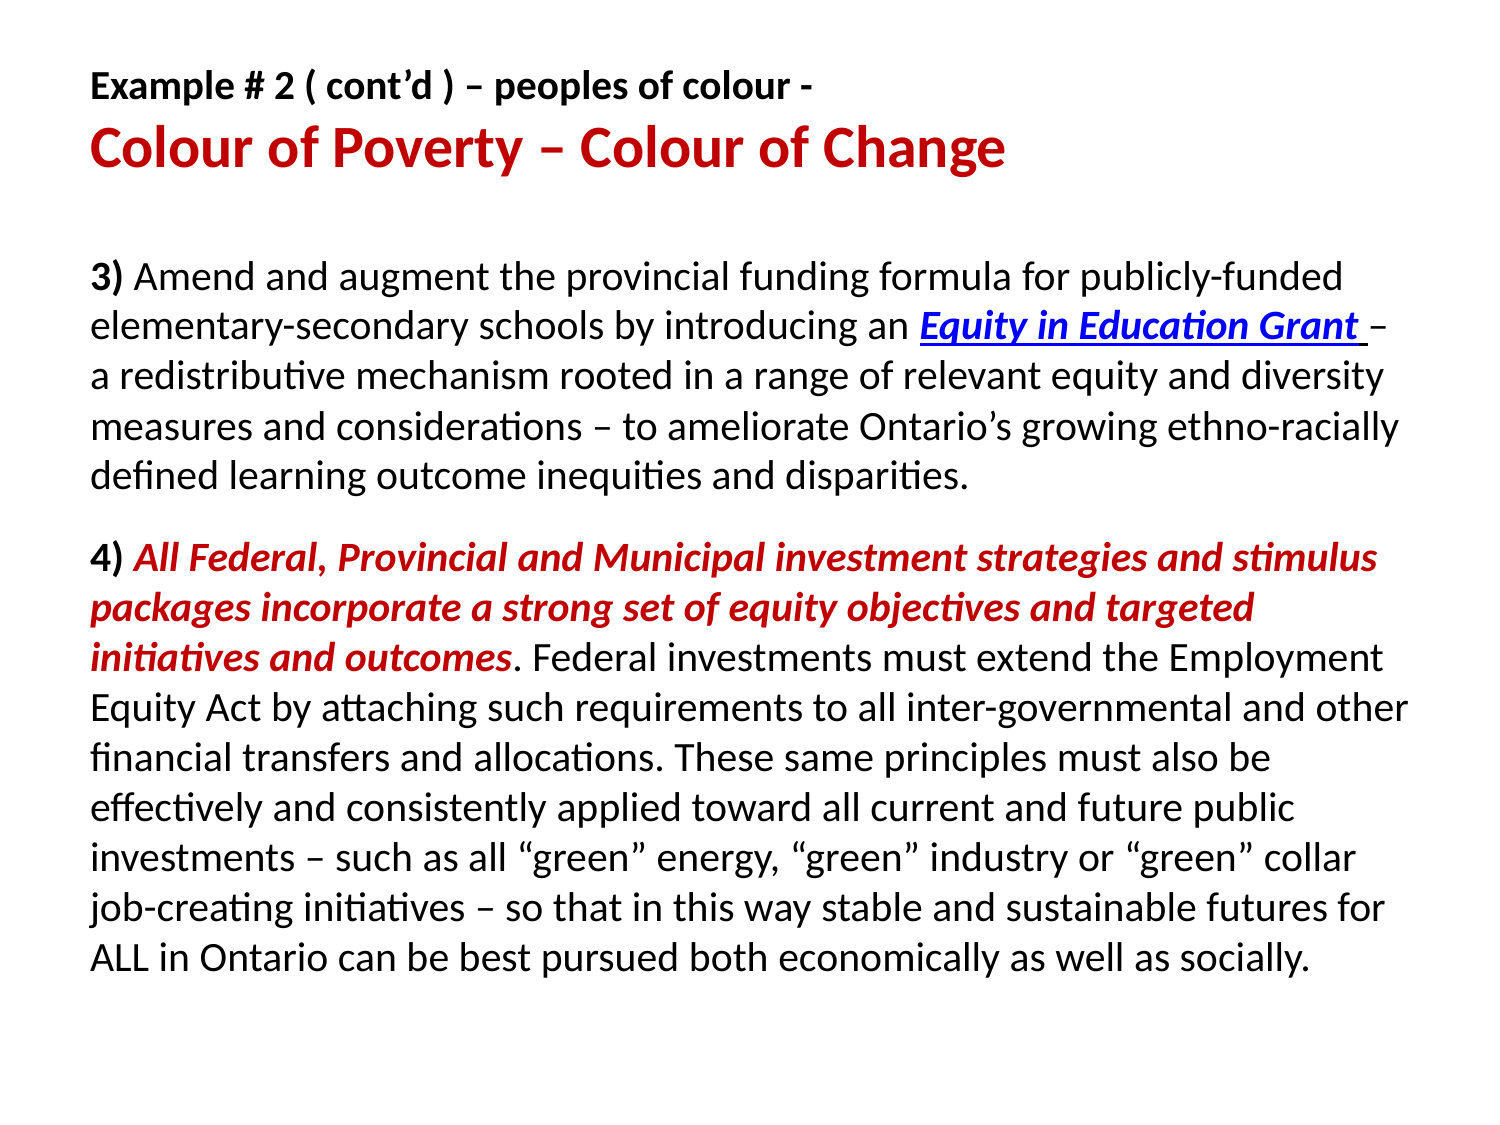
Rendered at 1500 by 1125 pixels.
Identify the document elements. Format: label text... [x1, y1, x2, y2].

title Example # 2 ( cont’d ) – peoples of colour - Colour of Poverty – Colour of Change [74, 49, 1426, 188]
list 3) Amend and augment the provincial funding formula for publicly-funded elementary-secondary schools by introducing an Equity in Education Grant – a redistributive mechanism rooted in a range of relevant equity and diversity measures and considerations – to ameliorate Ontario’s growing ethno-racially defined learning outcome inequities and disparities. 4) All Federal, Provincial and Municipal investment strategies and stimulus packages incorporate a strong set of equity objectives and targeted initiatives and outcomes. Federal investments must extend the Employment Equity Act by attaching such requirements to all inter-governmental and other financial transfers and allocations. These same principles must also be effectively and consistently applied toward all current and future public investments – such as all “green” energy, “green” industry or “green” collar job-creating initiatives – so that in this way stable and sustainable futures for ALL in Ontario can be best pursued both economically as well as socially. [74, 212, 1426, 1038]
